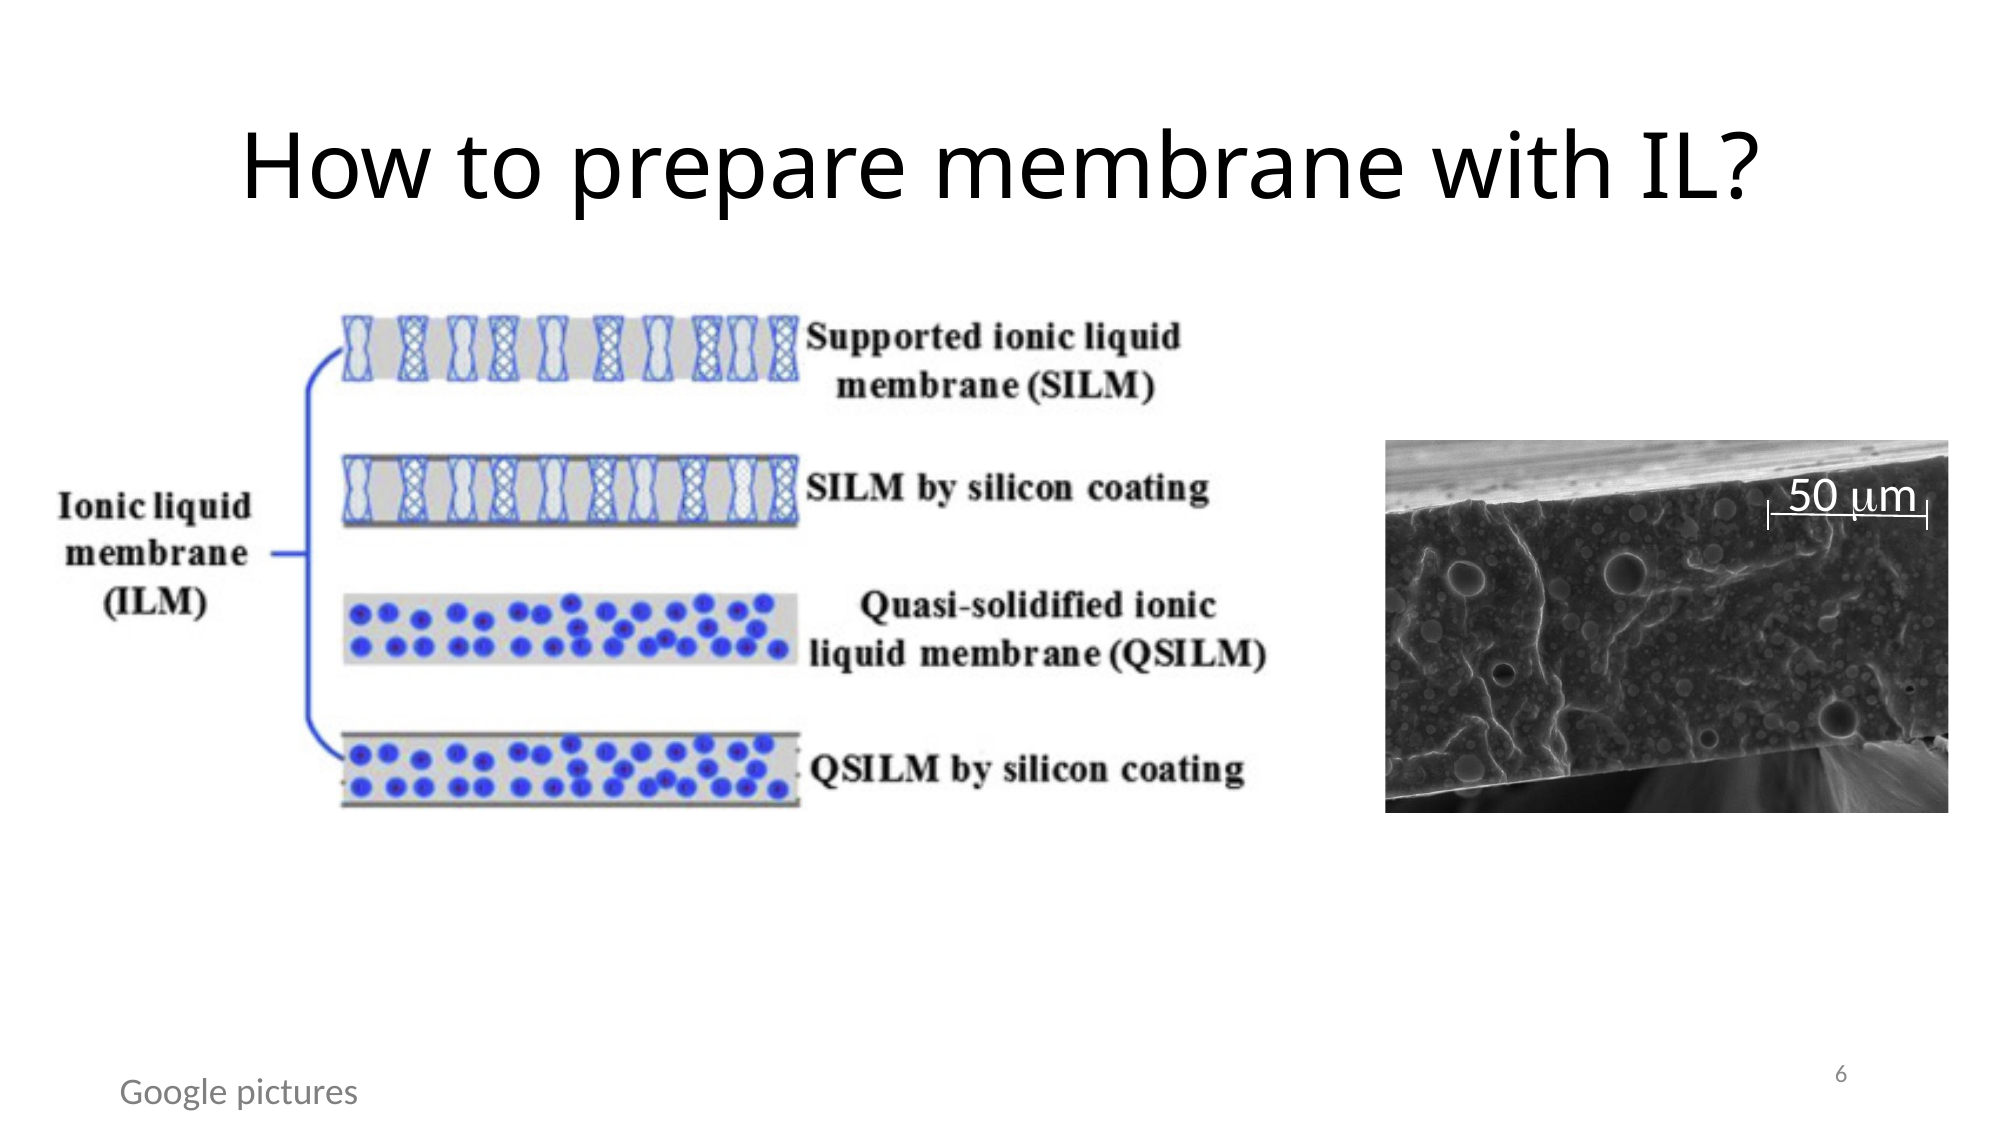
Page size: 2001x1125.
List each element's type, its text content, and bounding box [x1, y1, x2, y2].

slide_number 6 [1412, 1042, 1863, 1103]
text_box Google pictures [104, 1059, 410, 1120]
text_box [1385, 439, 1949, 813]
picture [55, 302, 1271, 813]
title How to prepare membrane with IL? [137, 59, 1863, 278]
